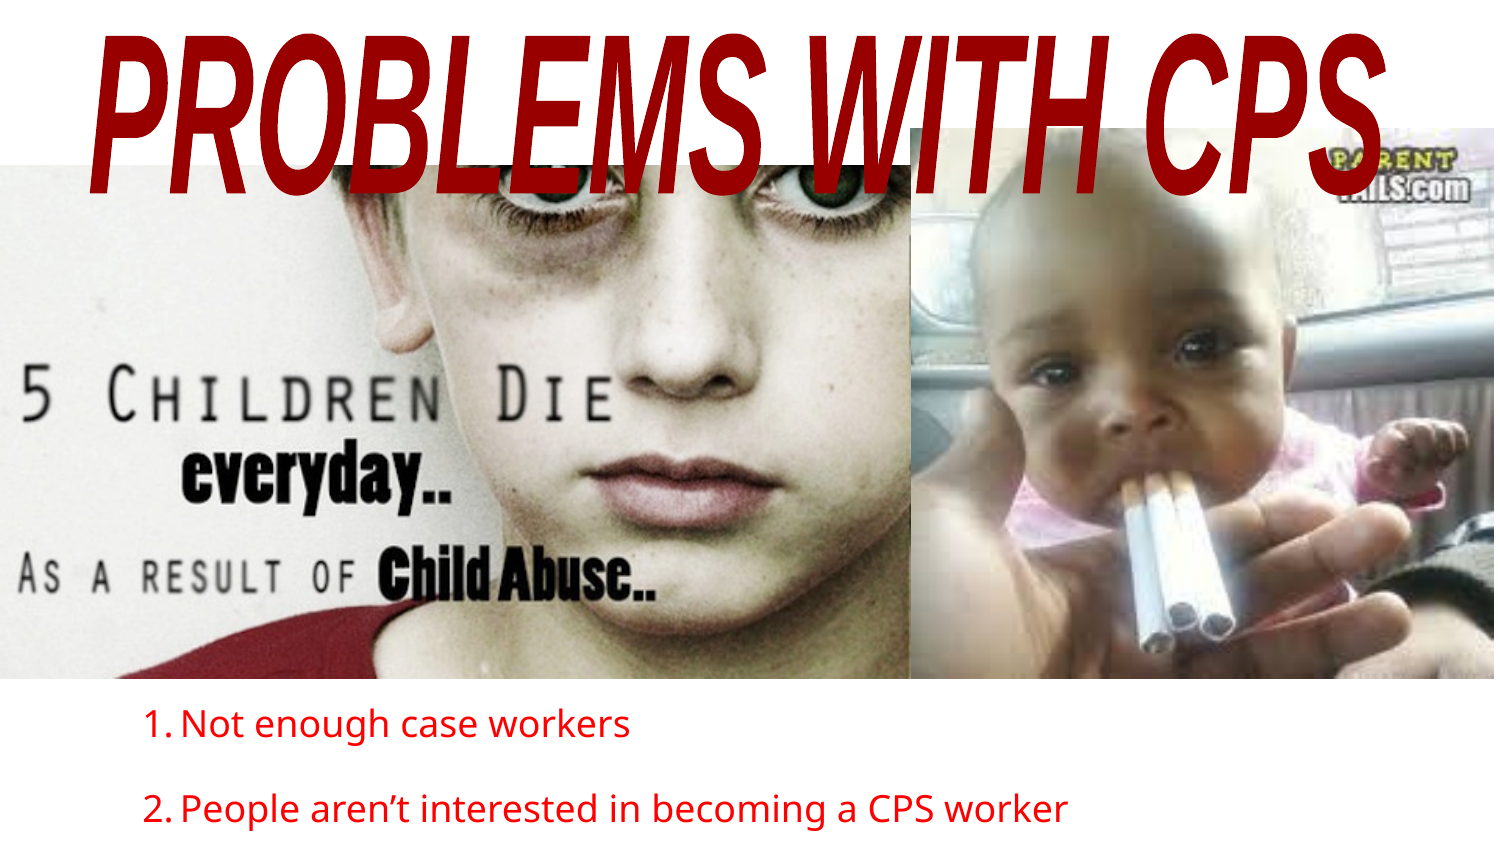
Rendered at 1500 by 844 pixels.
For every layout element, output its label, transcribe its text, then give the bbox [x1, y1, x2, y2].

picture [0, 128, 1494, 679]
list Not enough case workers People aren’t interested in becoming a CPS worker [89, 687, 1101, 844]
